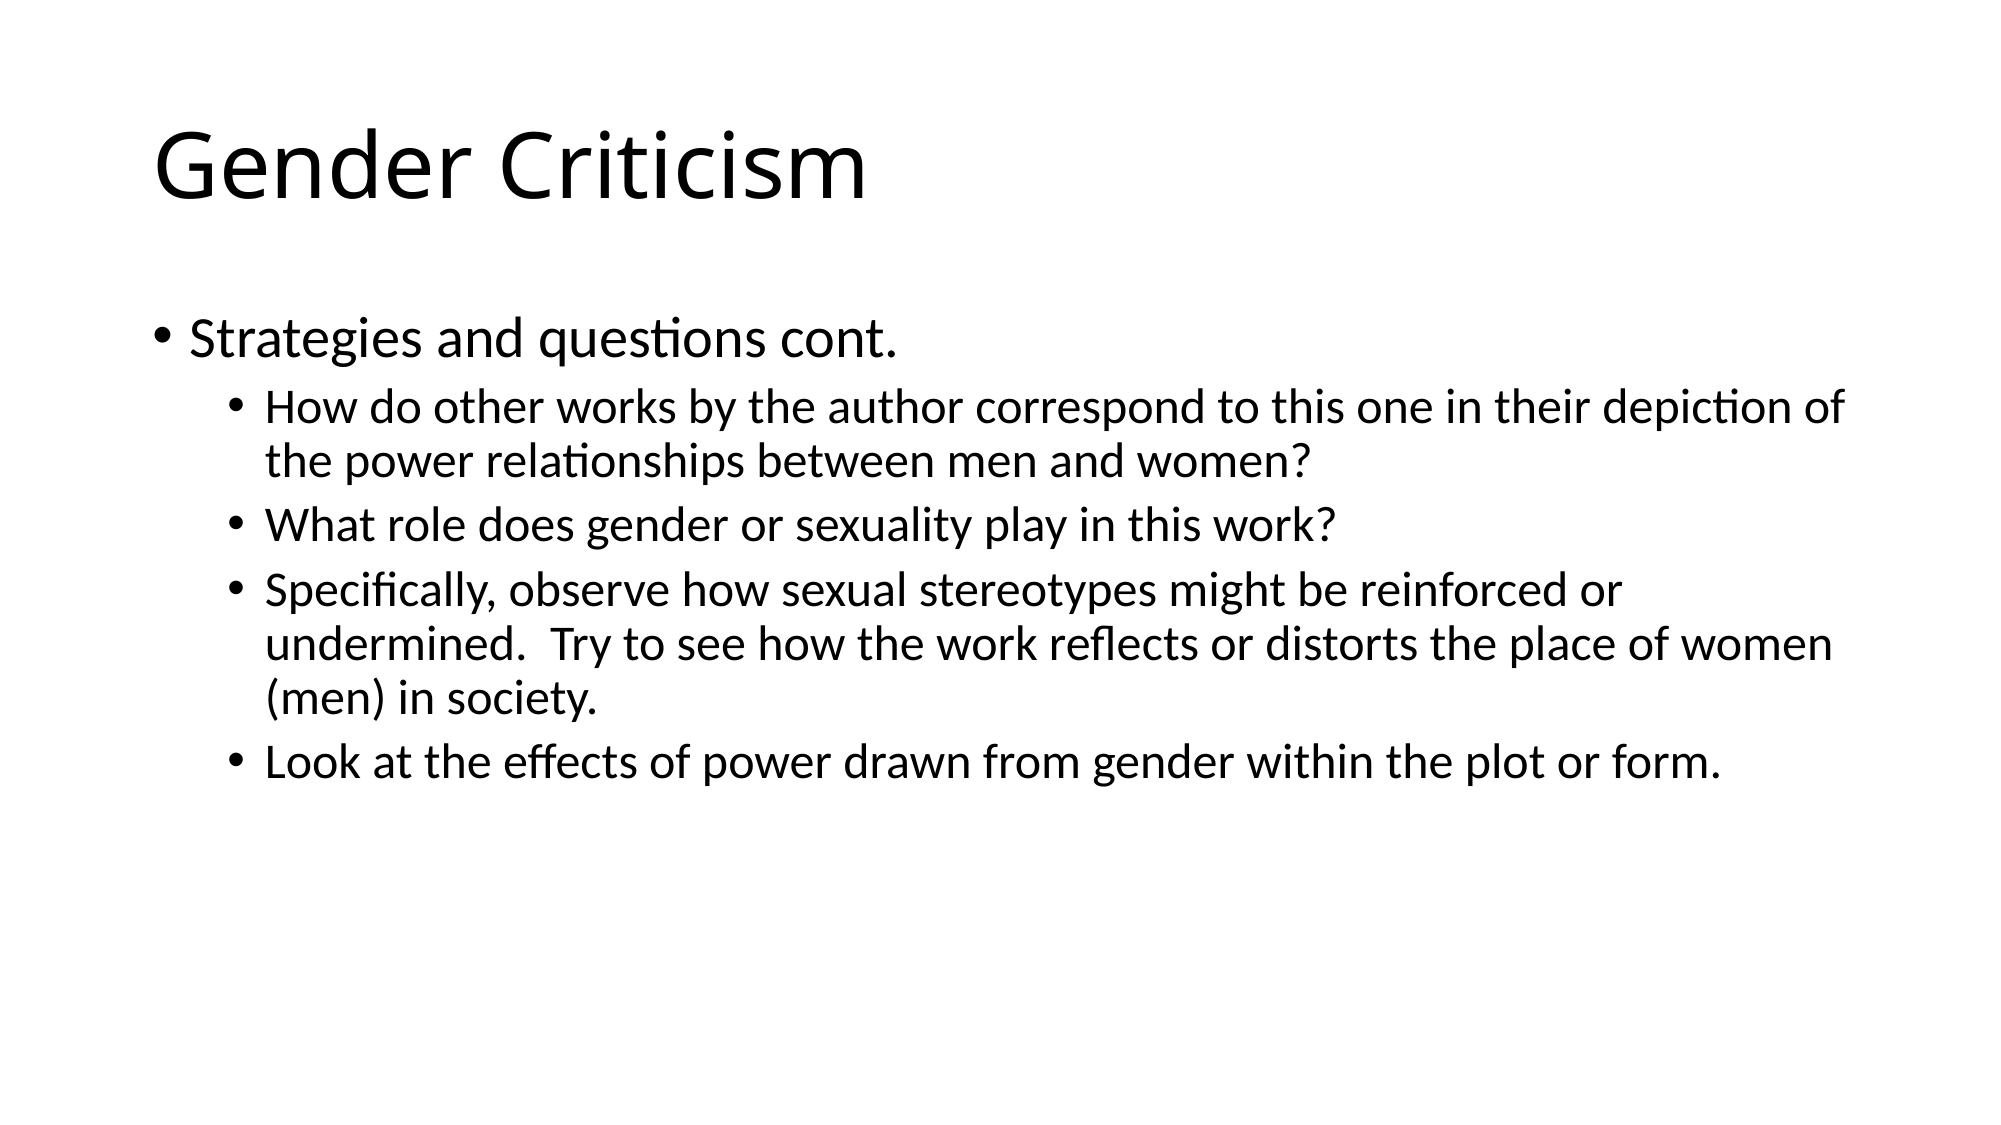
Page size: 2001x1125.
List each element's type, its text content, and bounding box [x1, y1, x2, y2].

list Strategies and questions cont. How do other works by the author correspond to this one in their depiction of the power relationships between men and women? What role does gender or sexuality play in this work? Specifically, observe how sexual stereotypes might be reinforced or undermined. Try to see how the work reflects or distorts the place of women (men) in society. Look at the effects of power drawn from gender within the plot or form. [137, 299, 1863, 1014]
title Gender Criticism [137, 59, 1863, 278]
